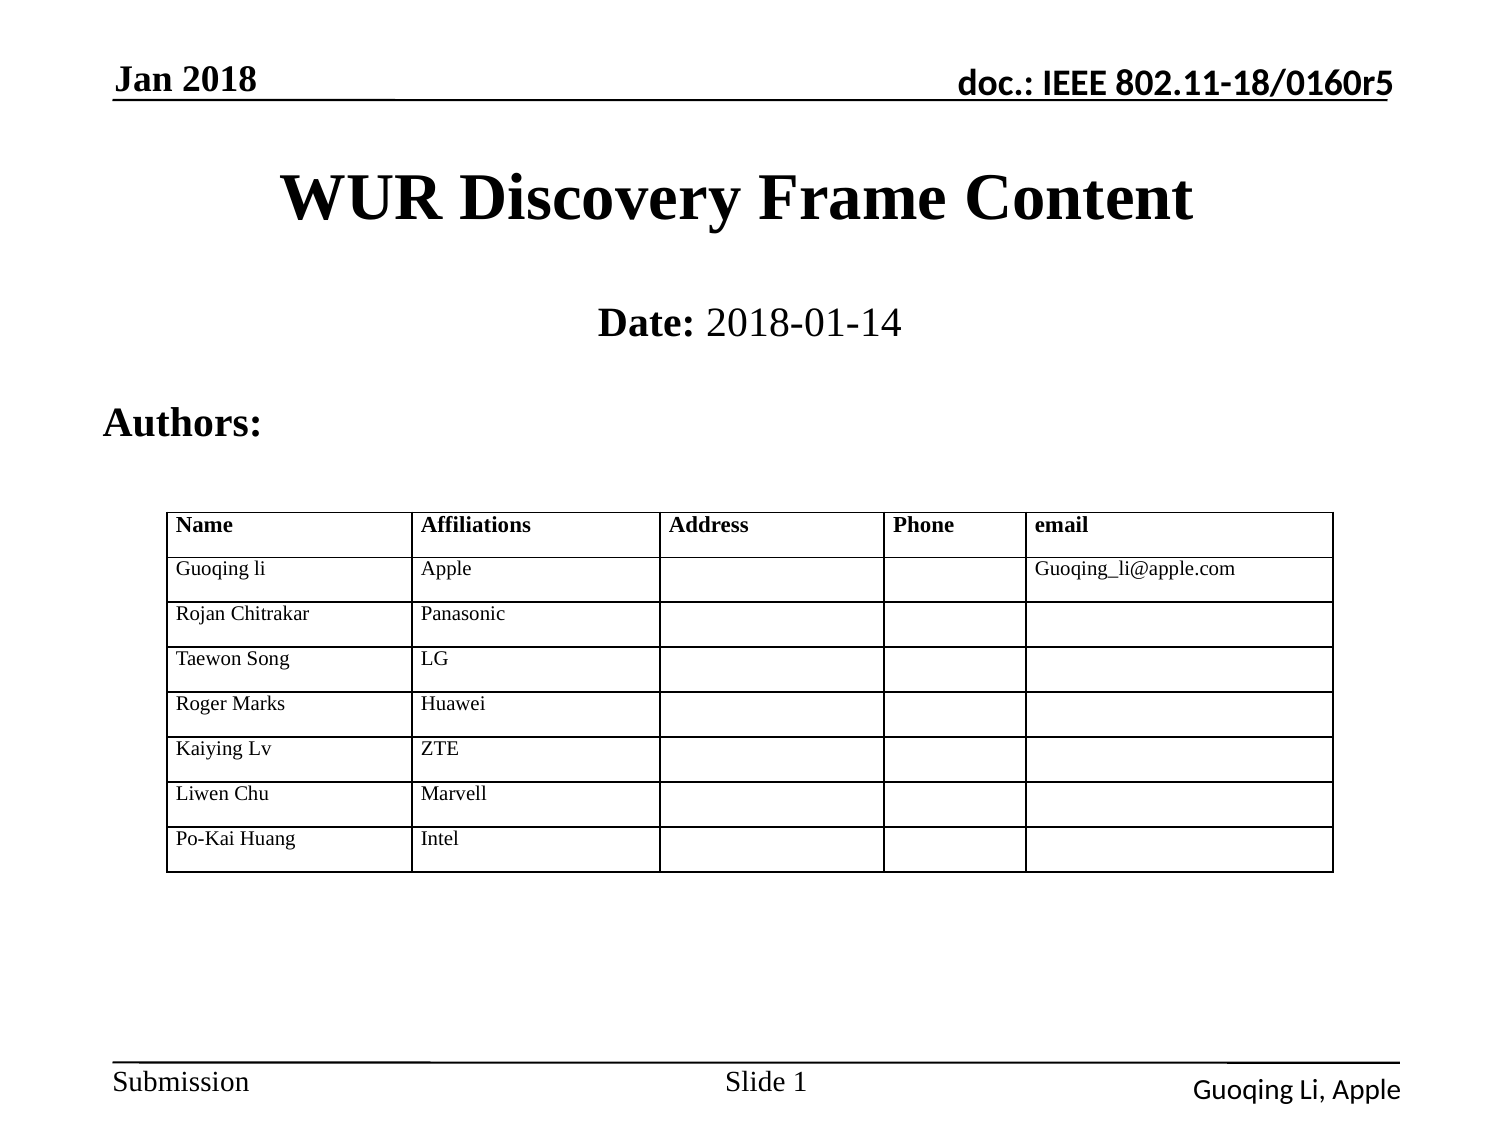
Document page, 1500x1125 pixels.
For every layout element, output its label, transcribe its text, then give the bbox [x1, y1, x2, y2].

table_cell Marvell [413, 783, 659, 826]
table_cell [661, 828, 883, 871]
table_cell Apple [413, 558, 659, 601]
table_cell Guoqing li [168, 558, 411, 601]
table_header Affiliations [413, 513, 659, 557]
table_cell Po-Kai Huang [168, 828, 411, 871]
table_cell [1027, 738, 1332, 781]
table_cell [885, 648, 1025, 691]
table_cell [1027, 828, 1332, 871]
table_cell Liwen Chu [168, 783, 411, 826]
table_cell Kaiying Lv [168, 738, 411, 781]
table_cell [661, 648, 883, 691]
table_cell Guoqing_li@apple.com [1027, 558, 1332, 601]
table_cell [1027, 603, 1332, 646]
table_cell [661, 603, 883, 646]
footer Guoqing Li, Apple [878, 1070, 1402, 1101]
text_box Date: 2018-01-14 [112, 287, 1388, 350]
table_cell Rojan Chitrakar [168, 603, 411, 646]
table_cell ZTE [413, 738, 659, 781]
table_cell [661, 693, 883, 736]
table_cell [661, 738, 883, 781]
table_cell Roger Marks [168, 693, 411, 736]
table_cell [661, 558, 883, 601]
table_header Address [661, 513, 883, 557]
table_cell [885, 558, 1025, 601]
table_cell LG [413, 648, 659, 691]
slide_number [114, 54, 423, 100]
table_cell [1027, 693, 1332, 736]
table_header Phone [885, 513, 1025, 557]
table_header email [1027, 513, 1332, 557]
table_cell [885, 783, 1025, 826]
table_cell [661, 783, 883, 826]
table_cell [885, 693, 1025, 736]
text_box Authors: [87, 387, 325, 450]
table_cell [885, 828, 1025, 871]
table_cell [1027, 648, 1332, 691]
table_header Name [168, 513, 411, 557]
title WUR Discovery Frame Content [99, 148, 1376, 237]
table_cell Huawei [413, 693, 659, 736]
table_cell Intel [413, 828, 659, 871]
table_cell [885, 603, 1025, 646]
table_cell [885, 738, 1025, 781]
table_cell [1027, 783, 1332, 826]
table_cell Taewon Song [168, 648, 411, 691]
slide_number Slide 1 [712, 1061, 821, 1123]
table_cell Panasonic [413, 603, 659, 646]
